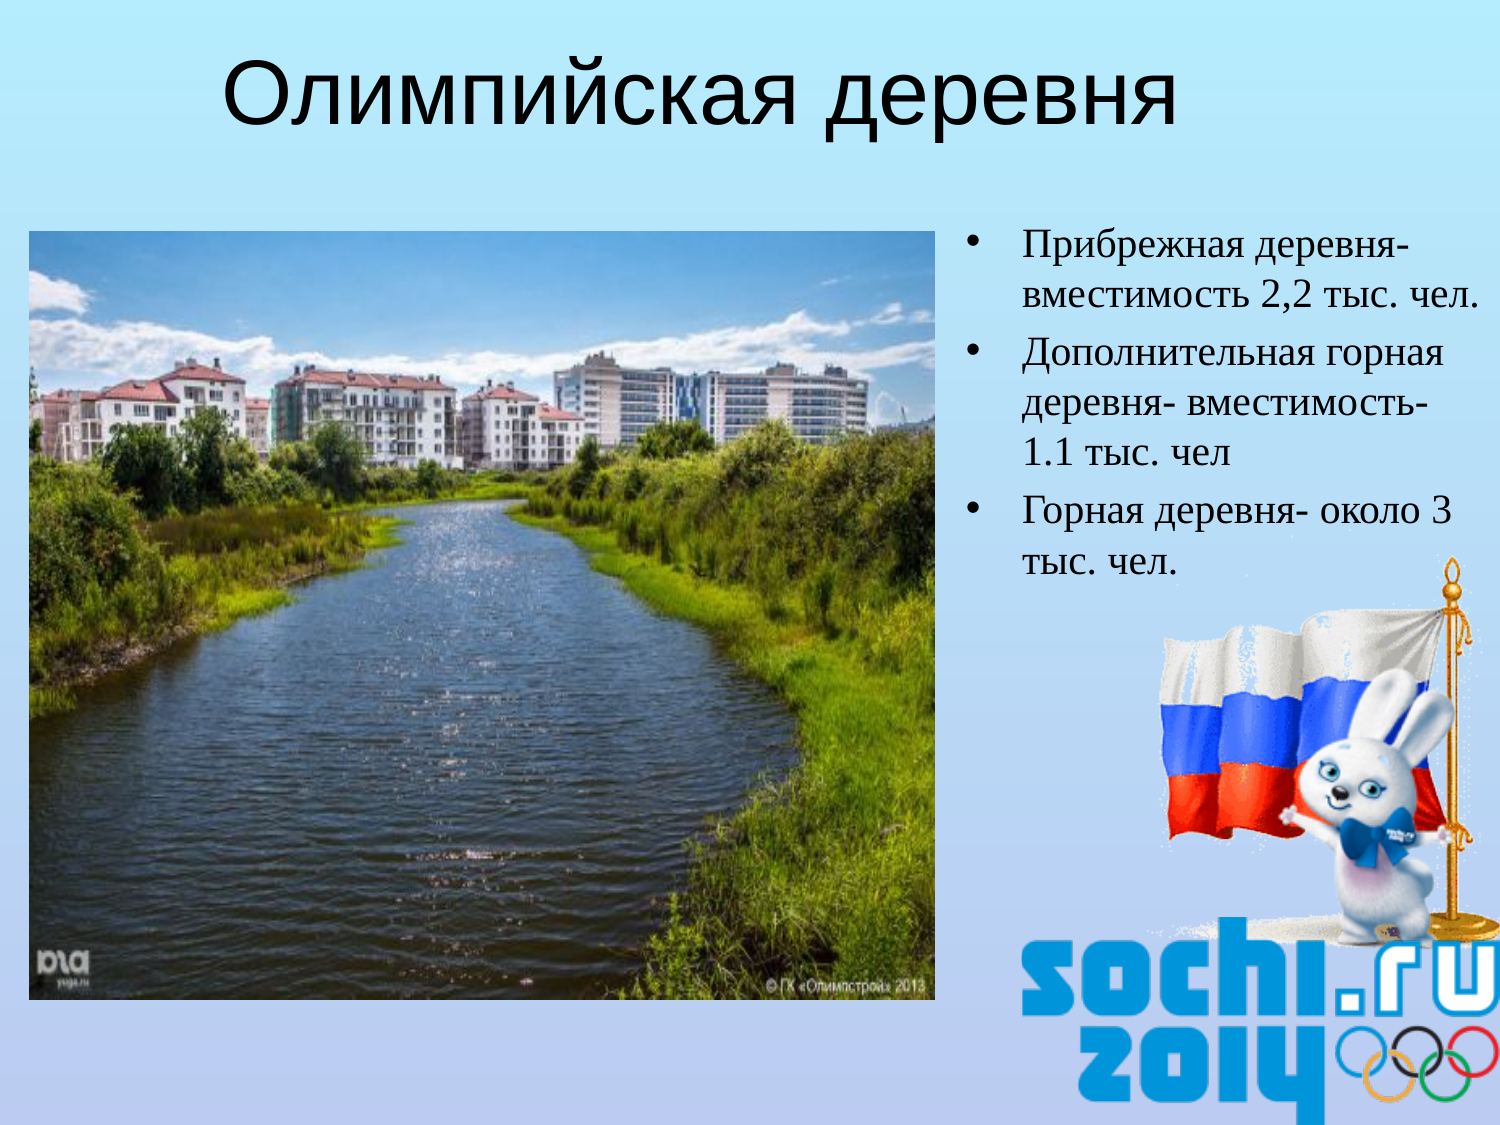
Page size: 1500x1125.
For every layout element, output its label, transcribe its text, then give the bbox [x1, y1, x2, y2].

picture [29, 231, 935, 1000]
picture [1021, 858, 1500, 1125]
list Прибрежная деревня-вместимость 2,2 тыс. чел. Дополнительная горная деревня- вместимость- 1.1 тыс. чел Горная деревня- около 3 тыс. чел. [950, 208, 1500, 858]
picture [1438, 946, 1494, 1011]
title Олимпийская деревня [75, 78, 1329, 209]
